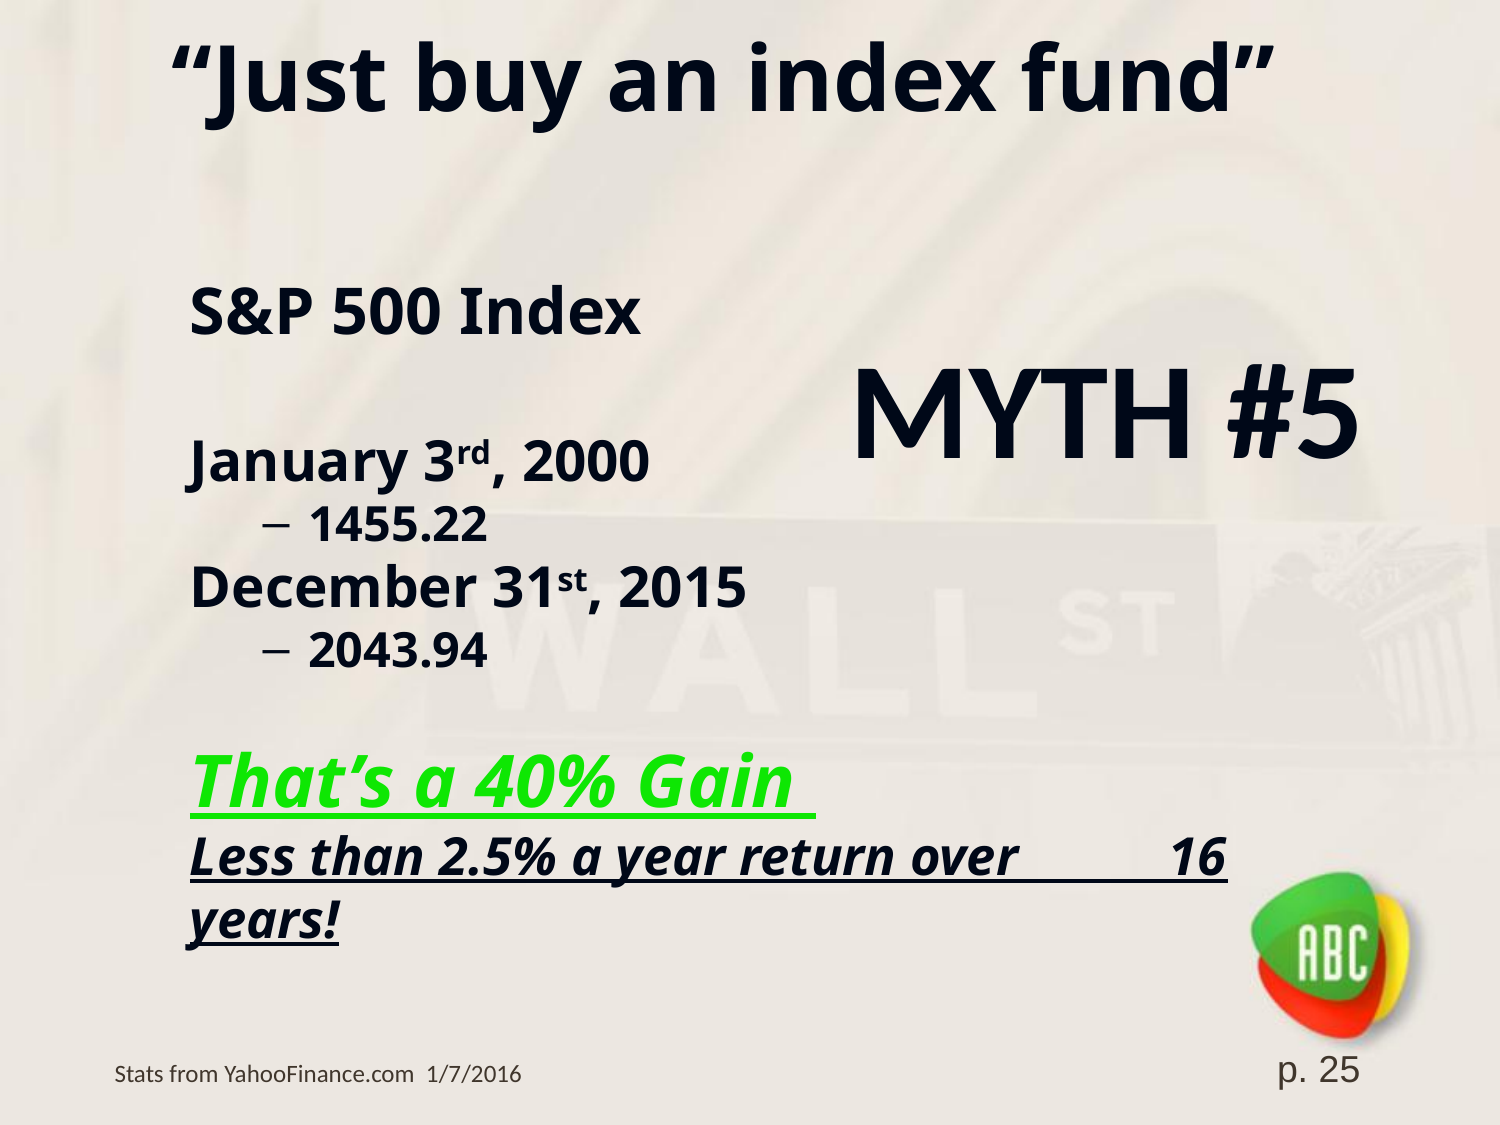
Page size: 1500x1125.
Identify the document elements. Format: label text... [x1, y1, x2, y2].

picture [0, 0, 1500, 1125]
text_box Stats from YahooFinance.com 1/7/2016 [99, 1050, 613, 1095]
text_box p. 25 [1262, 1037, 1475, 1098]
title “Just buy an index fund” [137, 0, 1350, 150]
list S&P 500 Index January 3rd, 2000 1455.22 December 31st, 2015 2043.94 That’s a 40% Gain Less than 2.5% a year return over 16 years! [174, 262, 1325, 963]
text_box Myth #5 [813, 313, 1401, 493]
